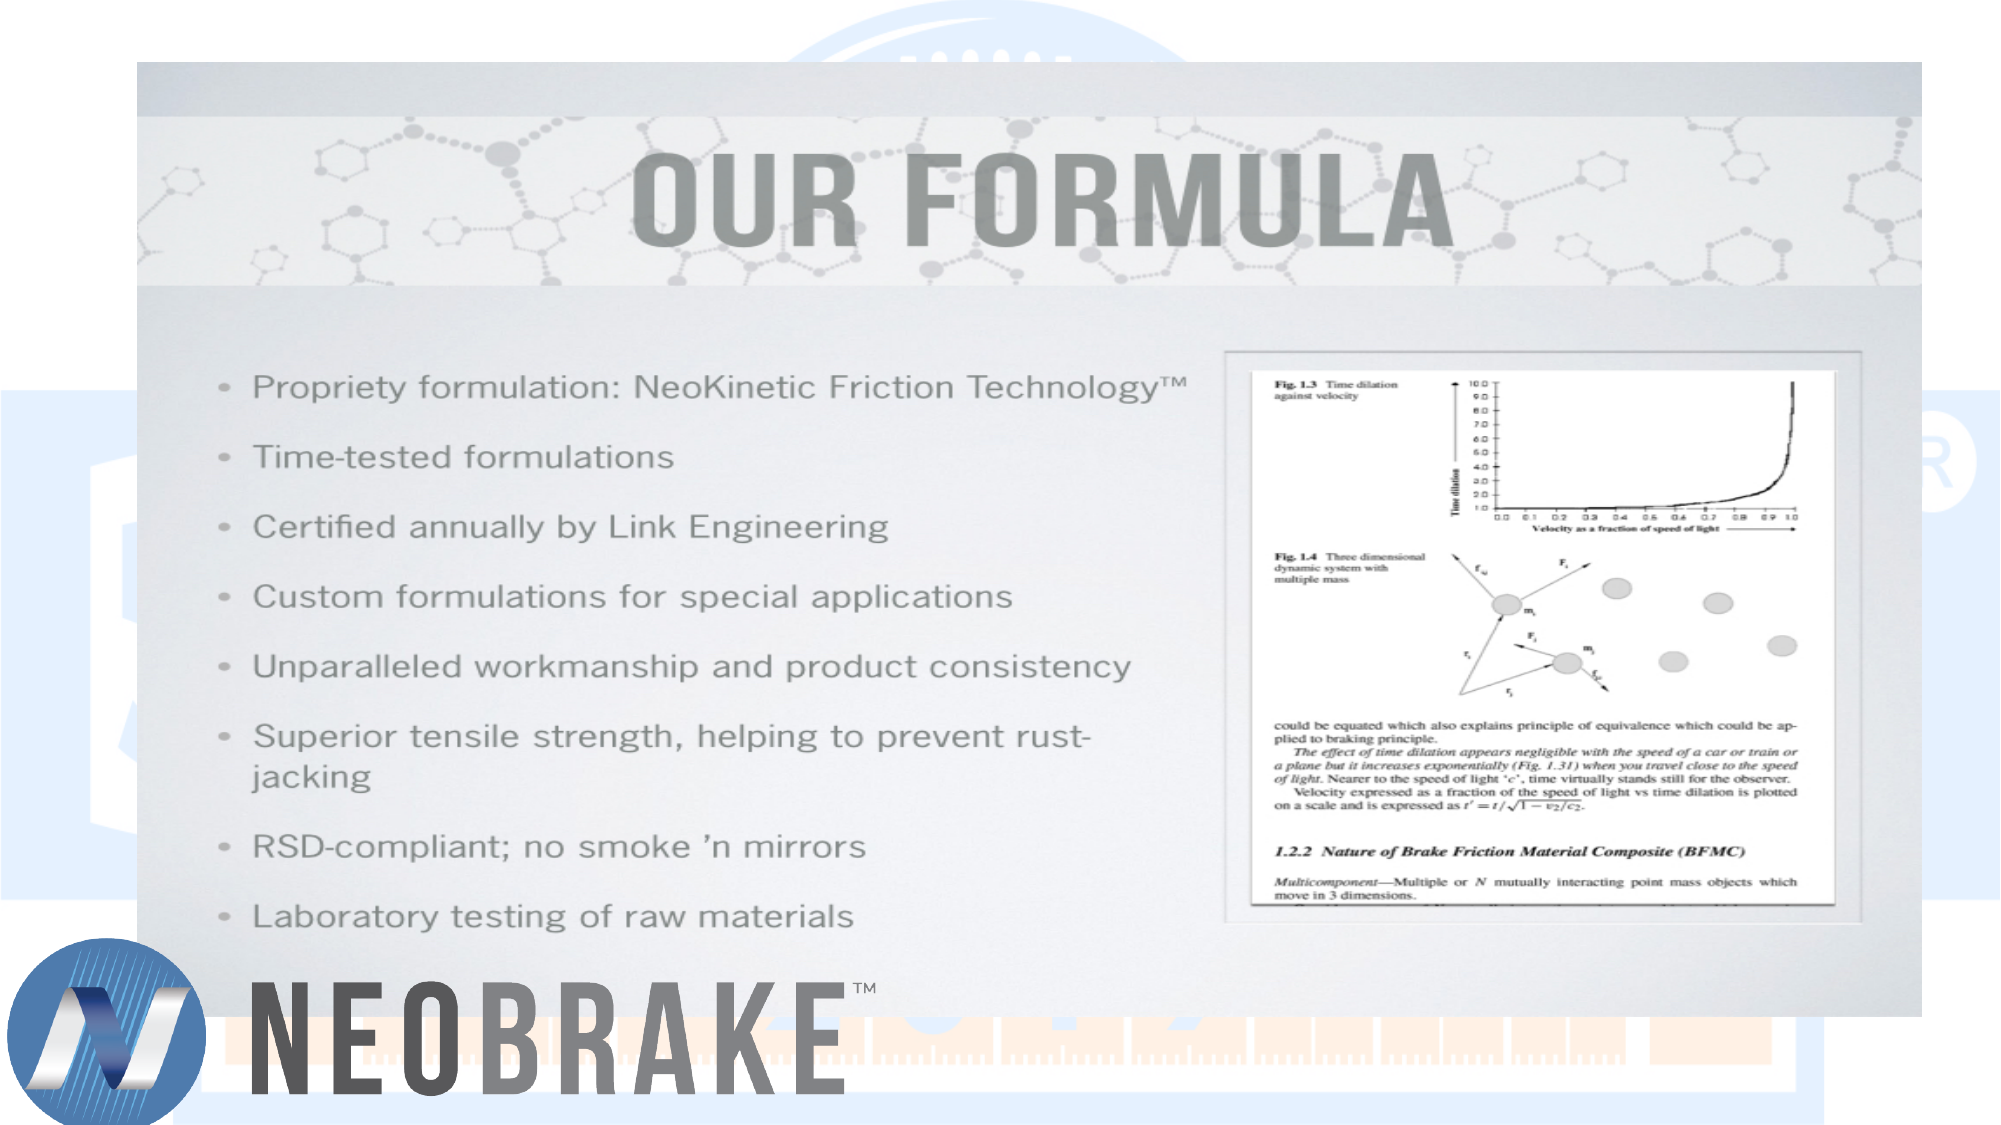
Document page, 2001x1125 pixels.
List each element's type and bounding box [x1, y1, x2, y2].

list [137, 62, 1922, 1017]
picture [0, 932, 878, 1125]
